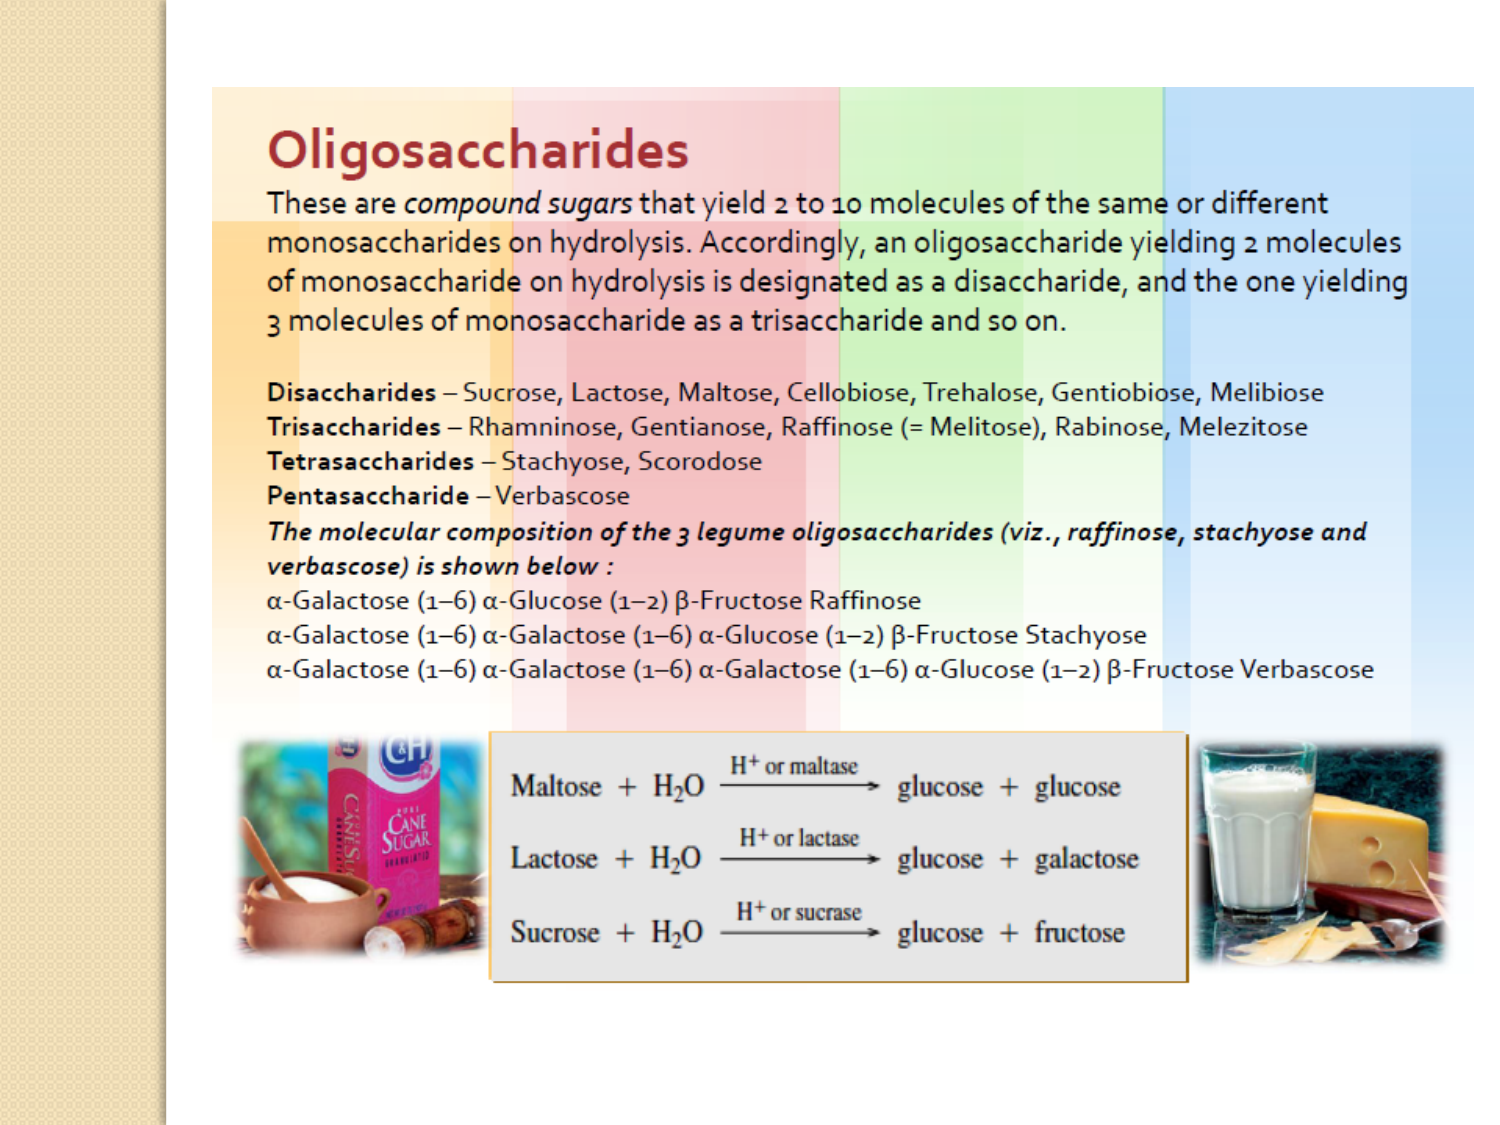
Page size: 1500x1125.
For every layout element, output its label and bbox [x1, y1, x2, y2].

picture [212, 87, 1474, 991]
